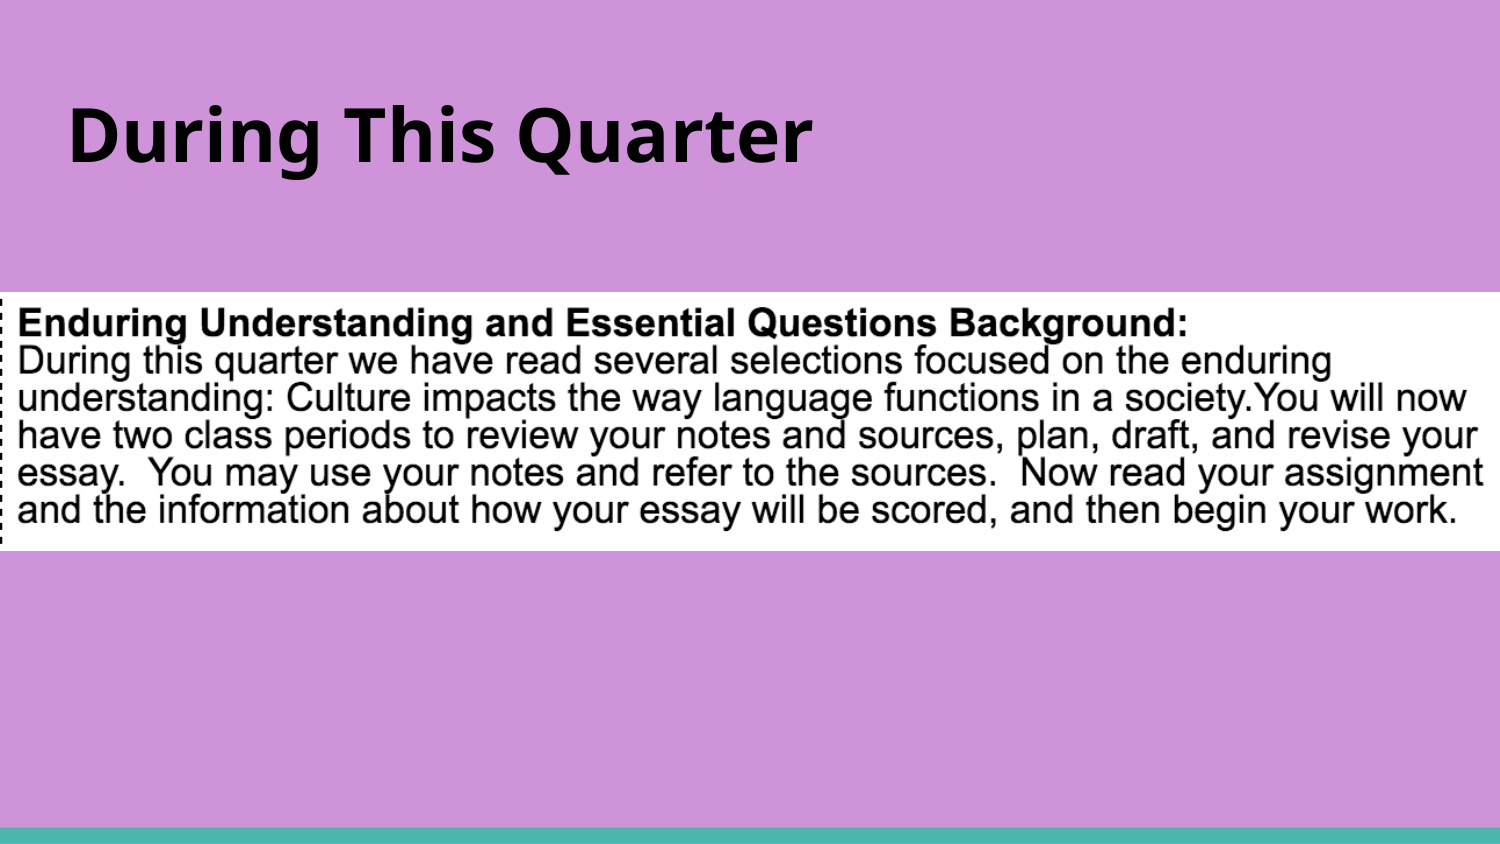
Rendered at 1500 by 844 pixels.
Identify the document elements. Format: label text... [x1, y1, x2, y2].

picture [0, 292, 1500, 551]
title During This Quarter [51, 72, 1449, 189]
